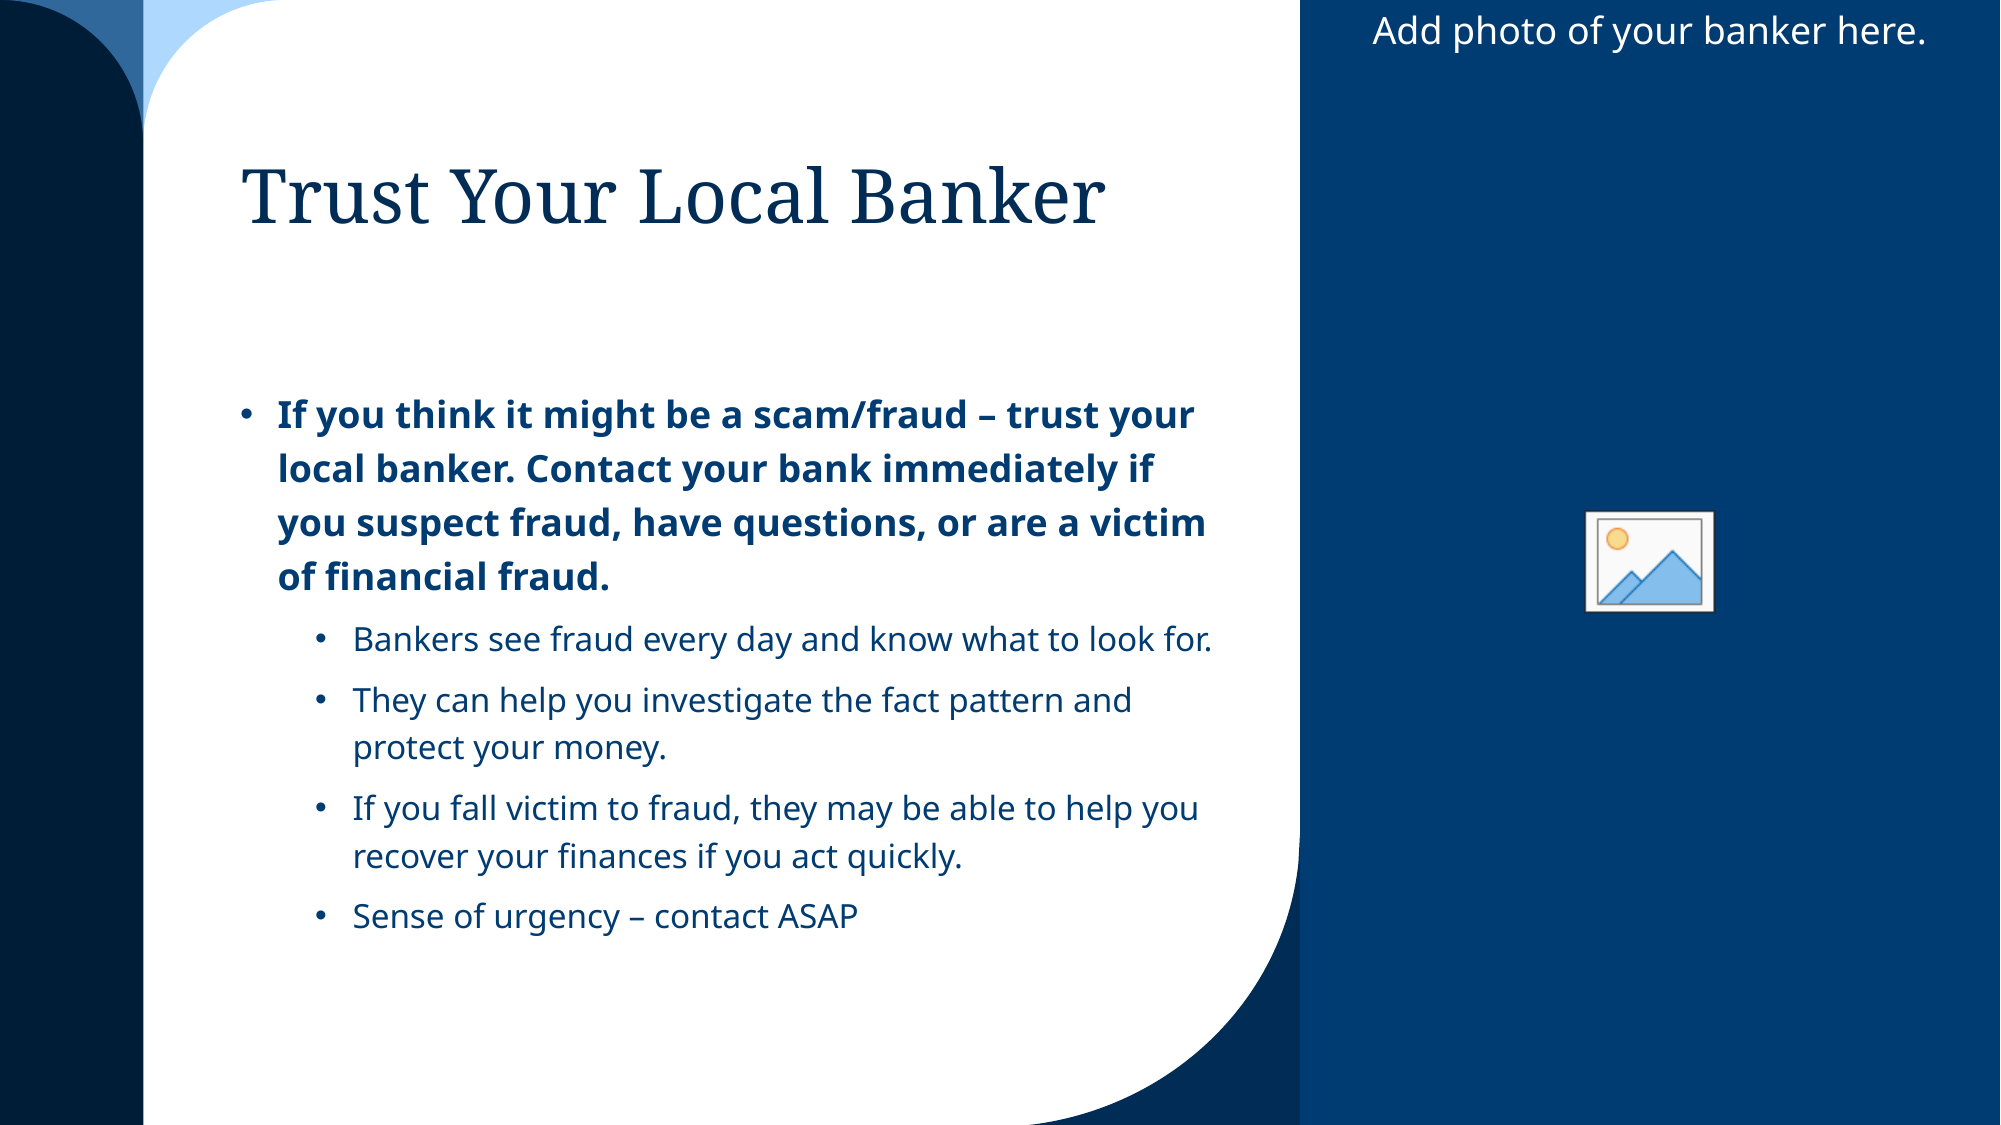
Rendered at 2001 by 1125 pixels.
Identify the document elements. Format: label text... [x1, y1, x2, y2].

picture [1299, 0, 2000, 1125]
list If you think it might be a scam/fraud – trust your local banker. Contact your bank immediately if you suspect fraud, have questions, or are a victim of financial fraud. Bankers see fraud every day and know what to look for. They can help you investigate the fact pattern and protect your money. If you fall victim to fraud, they may be able to help you recover your finances if you act quickly. Sense of urgency – contact ASAP [224, 374, 1232, 980]
title Trust Your Local Banker [226, 53, 1234, 346]
